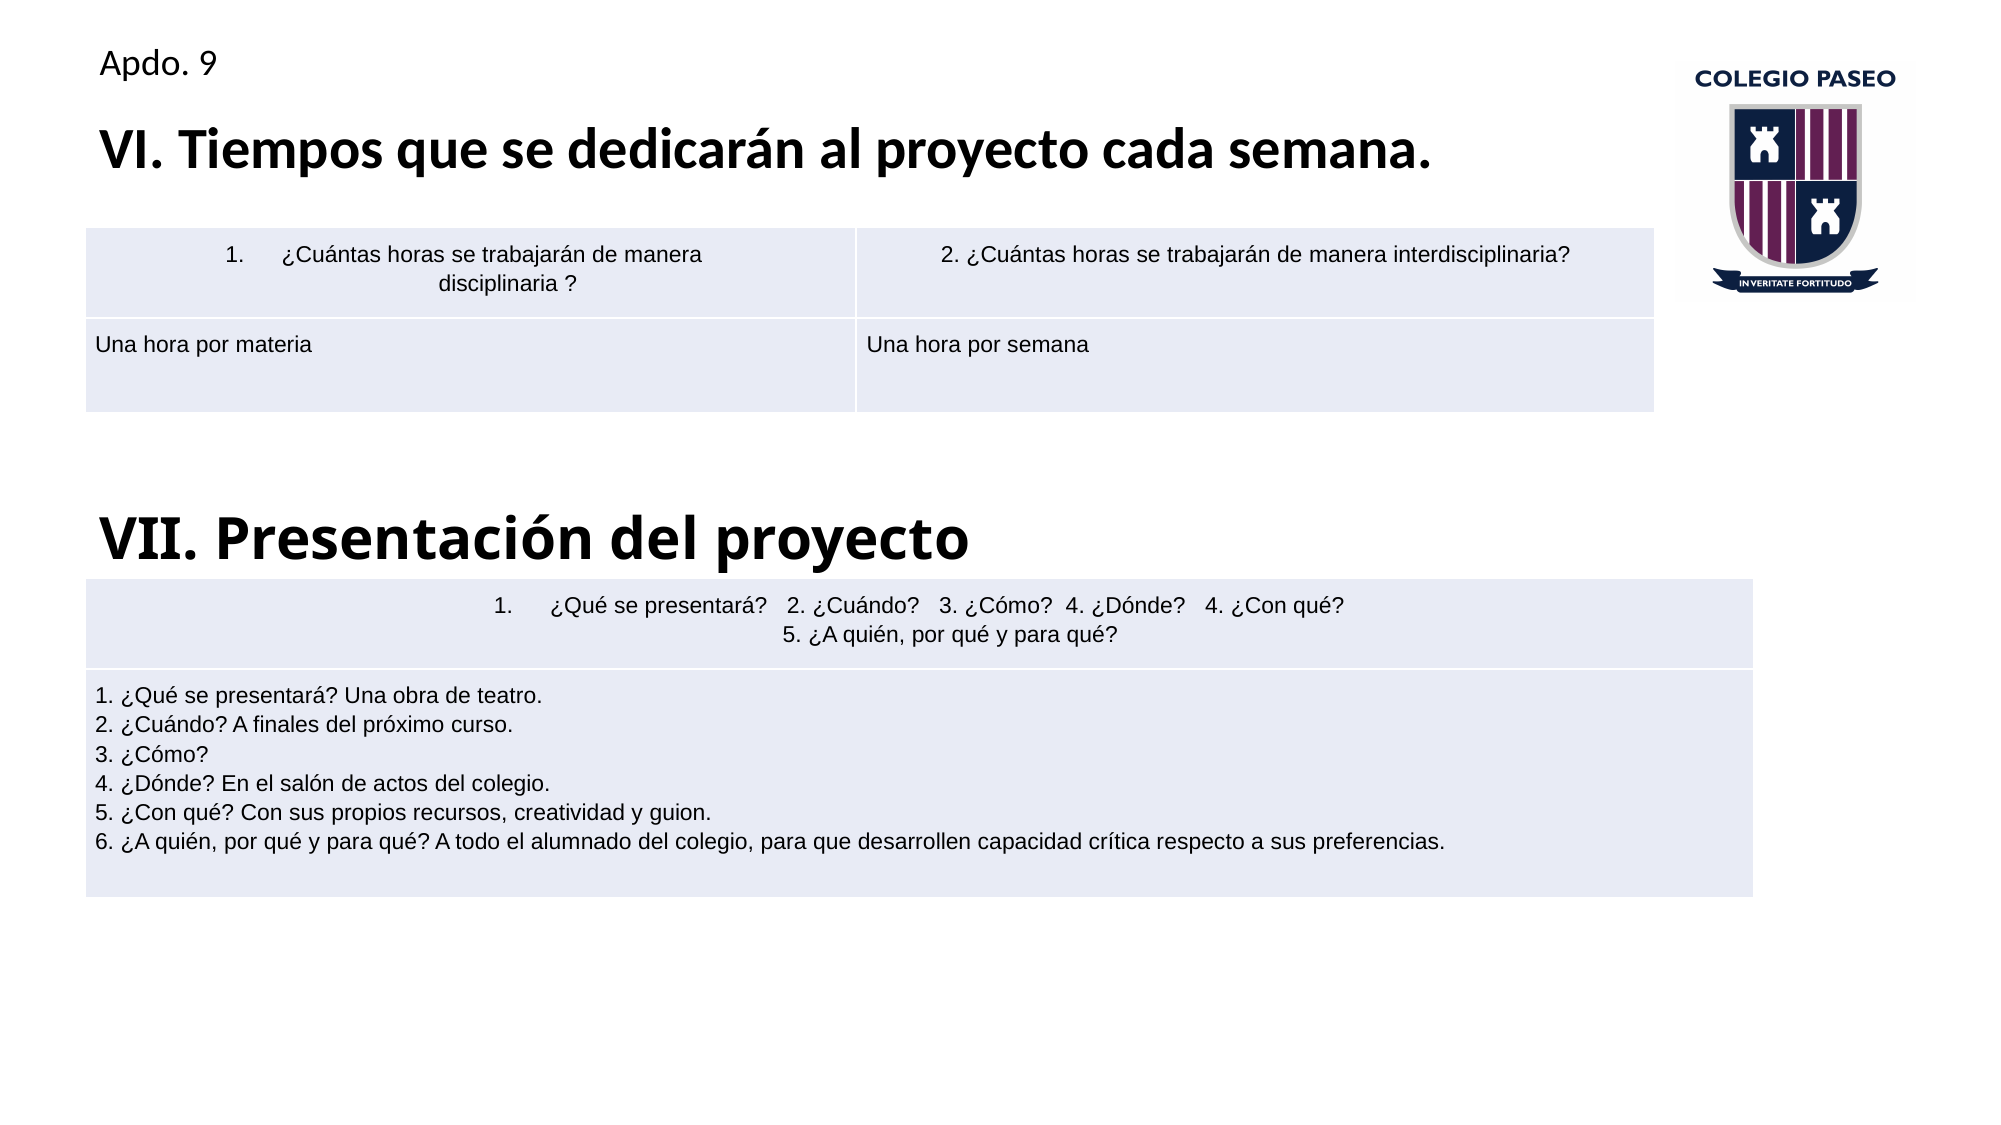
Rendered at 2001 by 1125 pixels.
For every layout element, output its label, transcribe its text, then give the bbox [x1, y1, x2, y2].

table_cell Una hora por materia [86, 319, 855, 412]
table_cell Una hora por semana [857, 319, 1654, 412]
table_cell 1. ¿Qué se presentará? Una obra de teatro. 2. ¿Cuándo? A finales del próximo curso. 3. ¿Cómo? 4. ¿Dónde? En el salón de actos del colegio. 5. ¿Con qué? Con sus propios recursos, creatividad y guion. 6. ¿A quién, por qué y para qué? A todo el alumnado del colegio, para que desarrollen capacidad crítica respecto a sus preferencias. [86, 670, 1753, 897]
table_header ¿Cuántas horas se trabajarán de manera disciplinaria ? [86, 228, 855, 317]
table_header ¿Qué se presentará? 2. ¿Cuándo? 3. ¿Cómo? 4. ¿Dónde? 4. ¿Con qué? 5. ¿A quién, por qué y para qué? [86, 579, 1753, 668]
picture [1674, 61, 1916, 302]
table_header 2. ¿Cuántas horas se trabajarán de manera interdisciplinaria? [857, 228, 1654, 317]
text_box VII. Presentación del proyecto (producto). [84, 431, 1085, 547]
text_box VI. Tiempos que se dedicarán al proyecto cada semana. [84, 102, 1538, 209]
text_box Apdo. 9 [84, 30, 234, 137]
